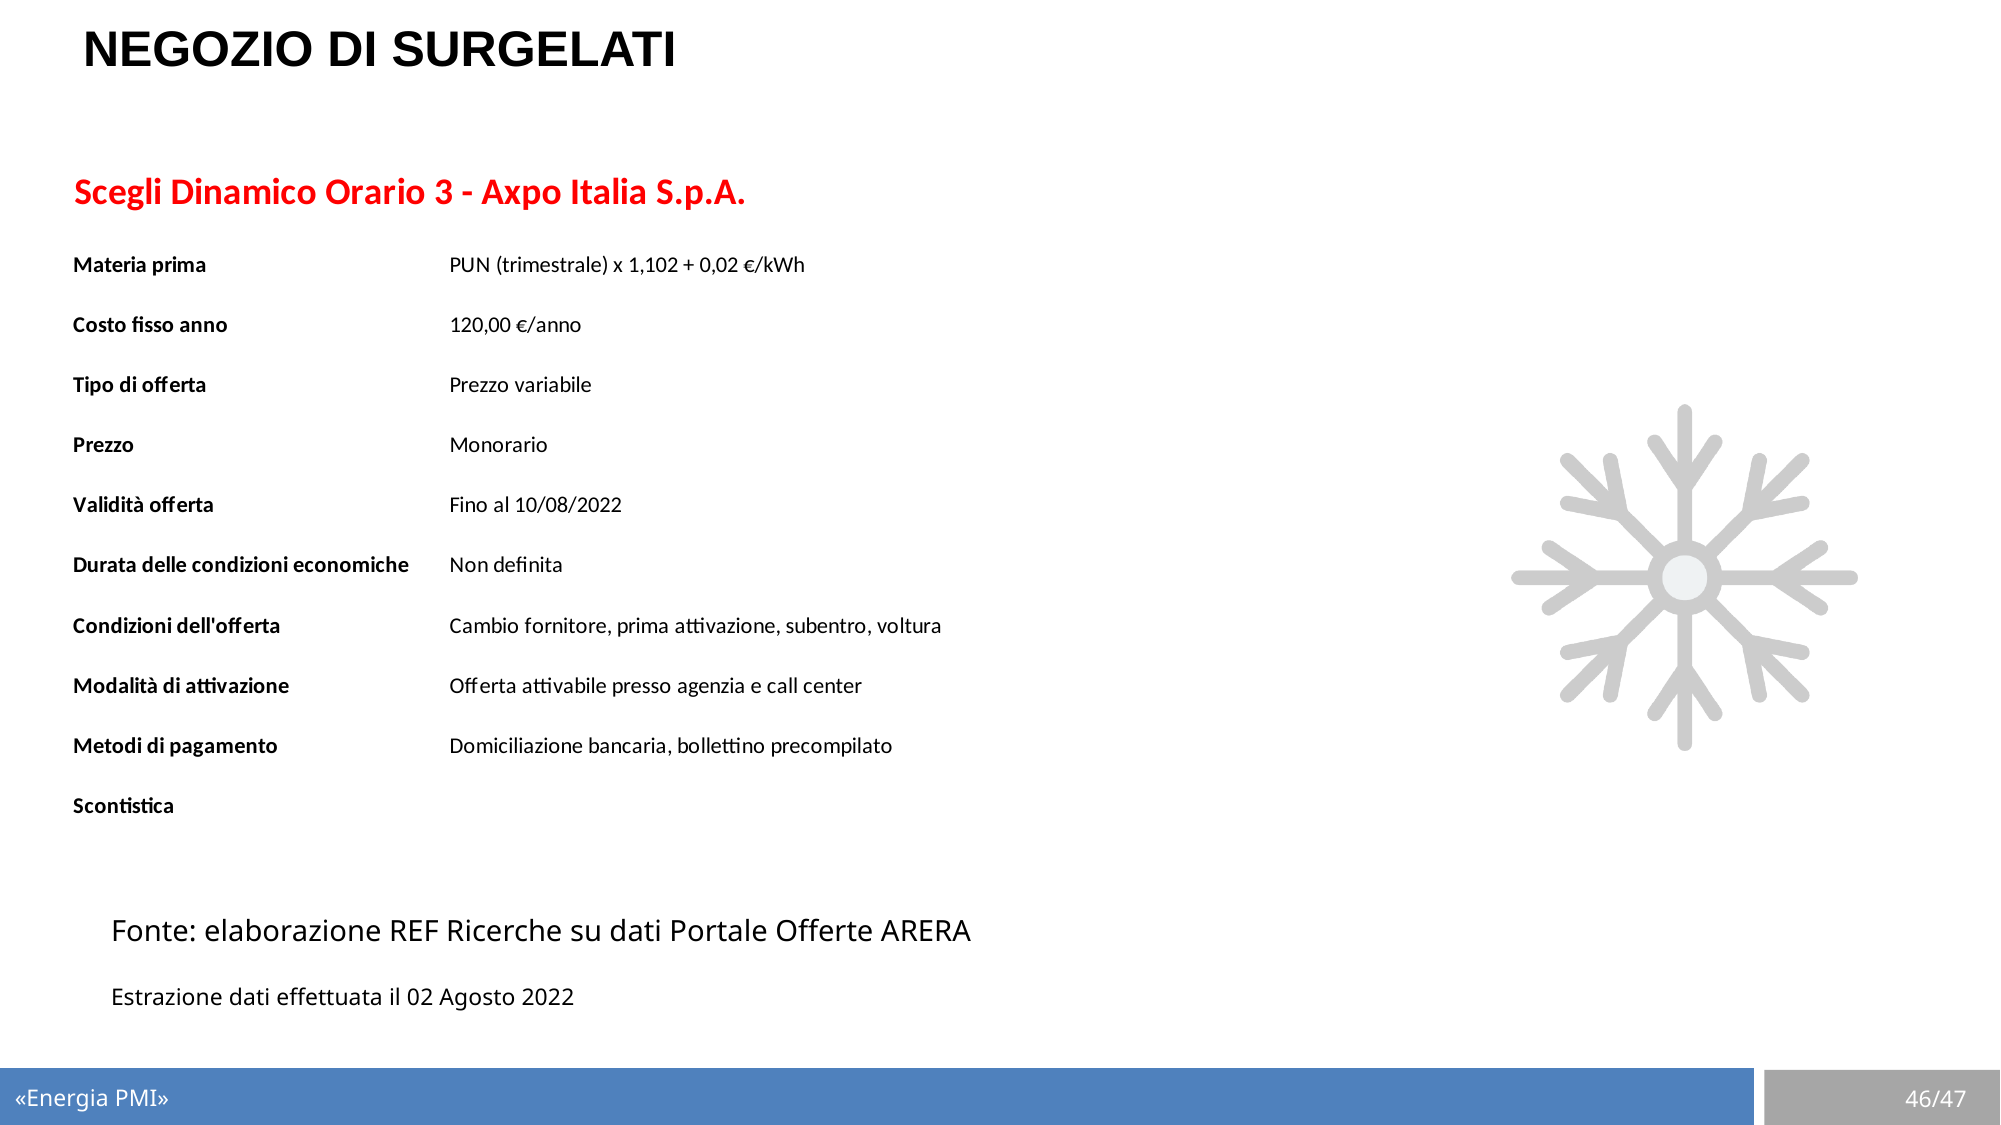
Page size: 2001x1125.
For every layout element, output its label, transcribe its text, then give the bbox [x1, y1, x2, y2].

picture [1511, 404, 1858, 751]
picture [67, 174, 1368, 826]
text_box NEGOZIO DI SURGELATI [68, 0, 1957, 101]
text_box Fonte: elaborazione REF Ricerche su dati Portale Offerte ARERA Estrazione dati effettuata il 02 Agosto 2022 [96, 904, 987, 1017]
